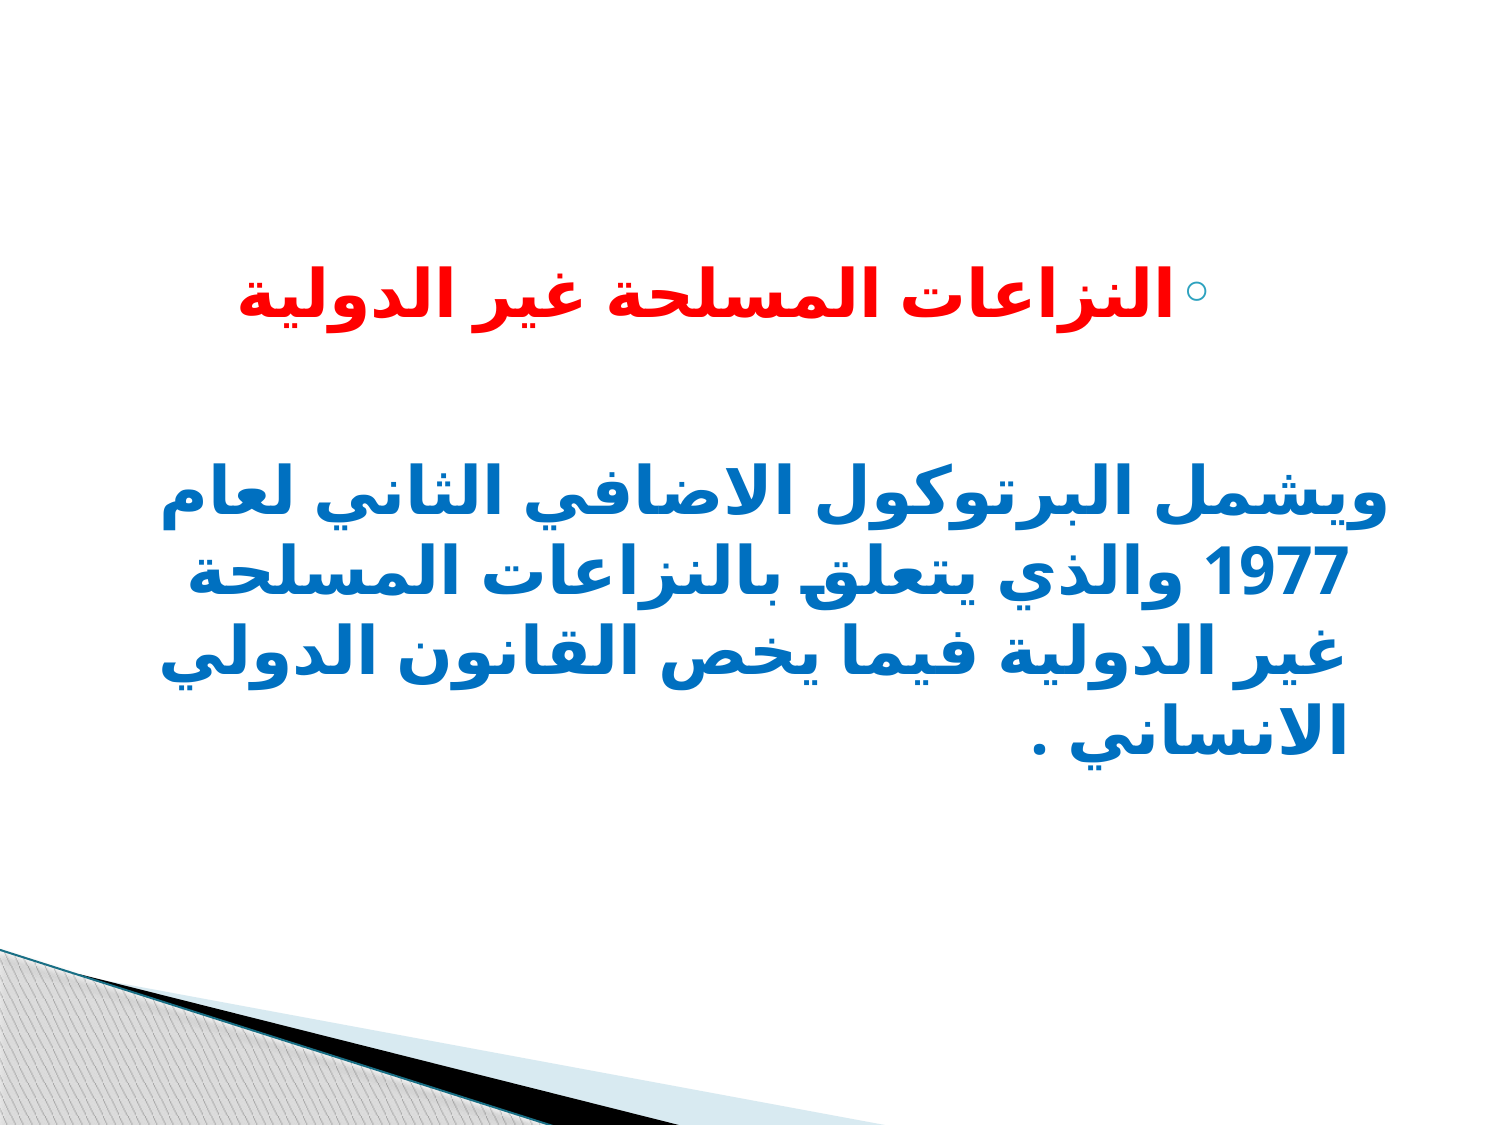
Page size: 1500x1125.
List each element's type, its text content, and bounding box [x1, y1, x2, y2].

list النزاعات المسلحة غير الدولية ويشمل البرتوكول الاضافي الثاني لعام 1977 والذي يتعلق بالنزاعات المسلحة غير الدولية فيما يخص القانون الدولي الانساني . [75, 243, 1425, 986]
